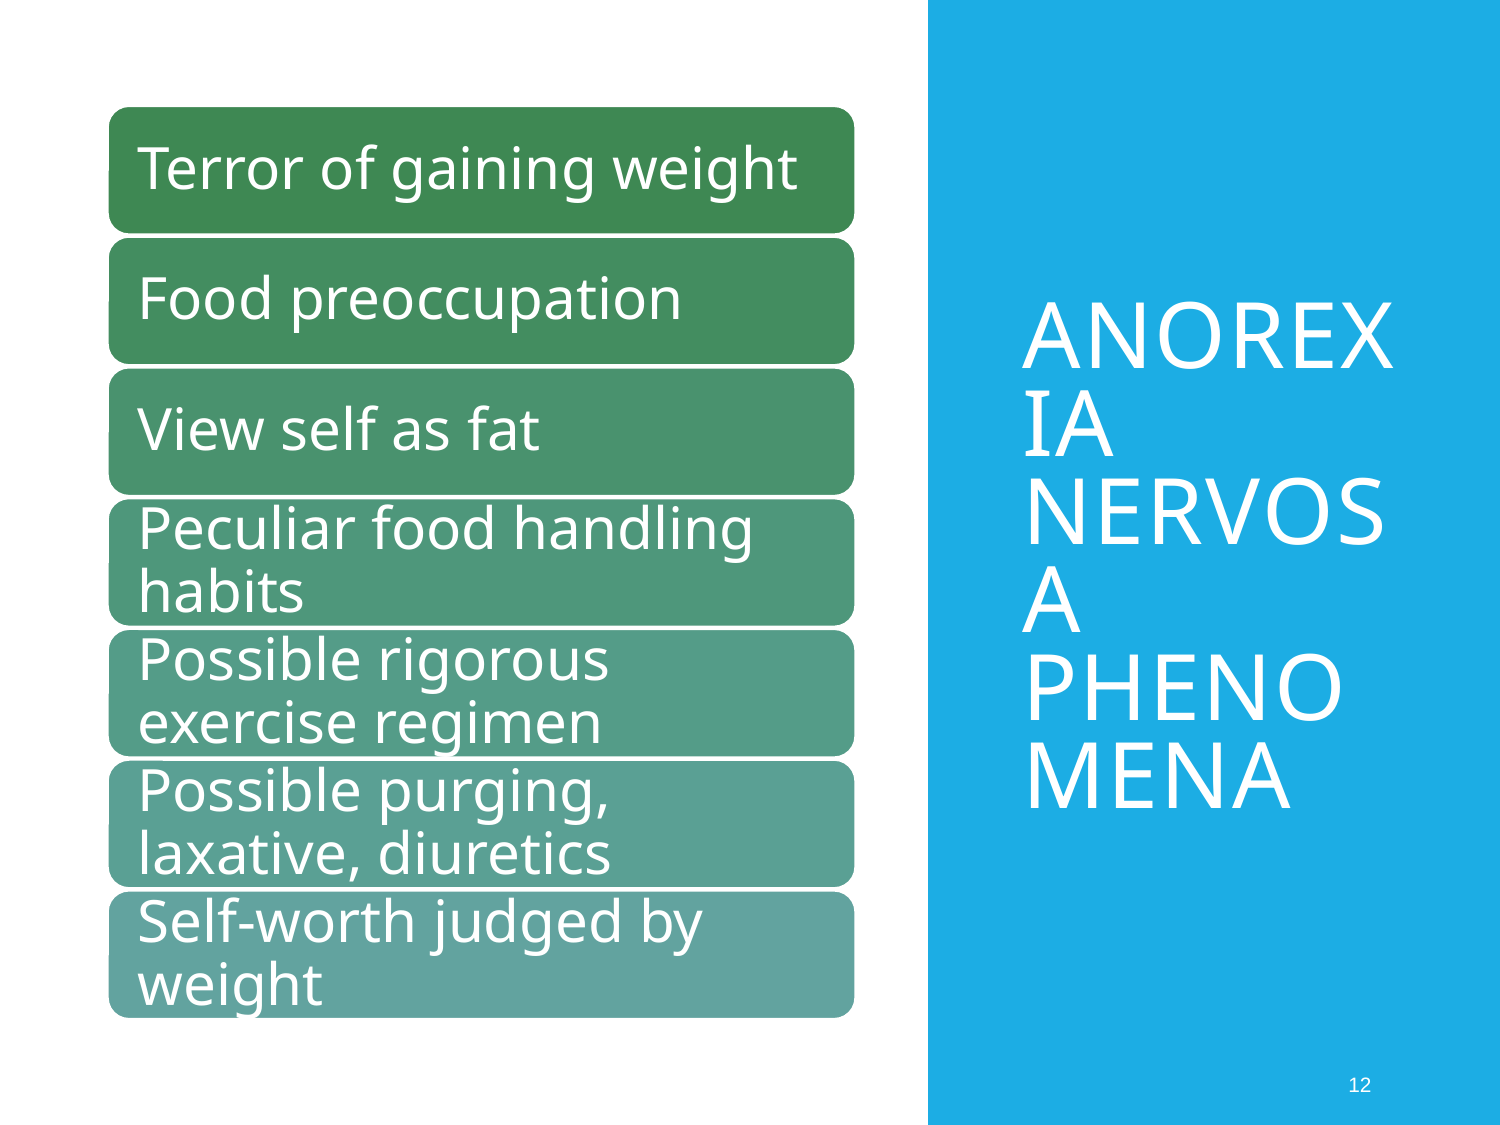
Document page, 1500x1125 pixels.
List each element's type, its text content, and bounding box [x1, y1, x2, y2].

slide_number 12 [1333, 1061, 1454, 1107]
text_box [927, 0, 1500, 1125]
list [107, 105, 856, 1020]
title Anorexia Nervosa Phenomena [1007, 105, 1428, 1020]
text_box [0, 0, 927, 1125]
